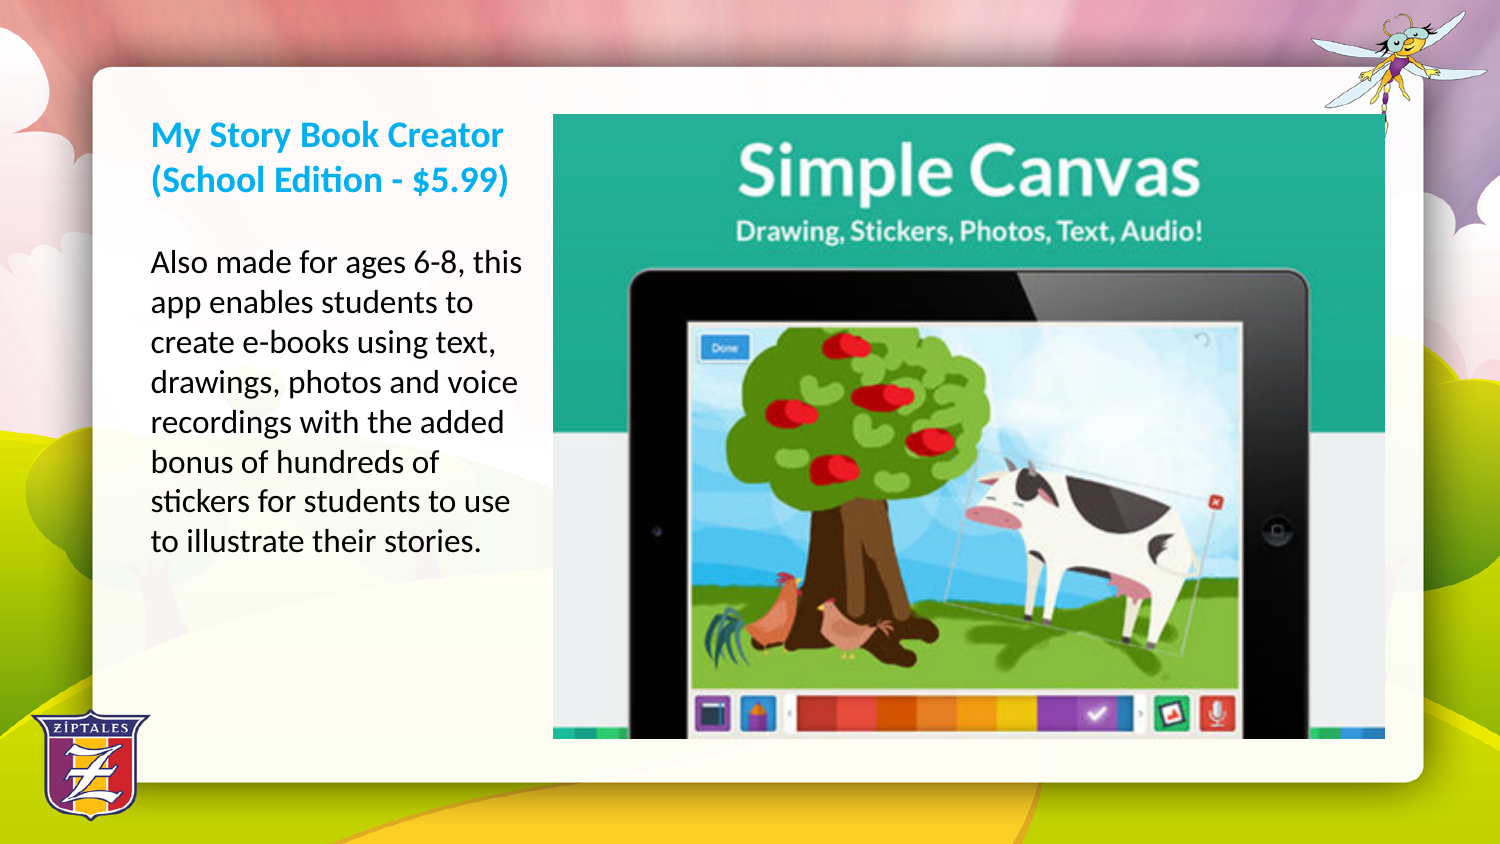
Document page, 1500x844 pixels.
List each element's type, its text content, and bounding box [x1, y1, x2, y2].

text_box My Story Book Creator (School Edition - $5.99) Also made for ages 6-8, this app enables students to create e-books using text, drawings, photos and voice recordings with the added bonus of hundreds of stickers for students to use to illustrate their stories. [135, 102, 550, 567]
picture [0, 0, 1500, 844]
